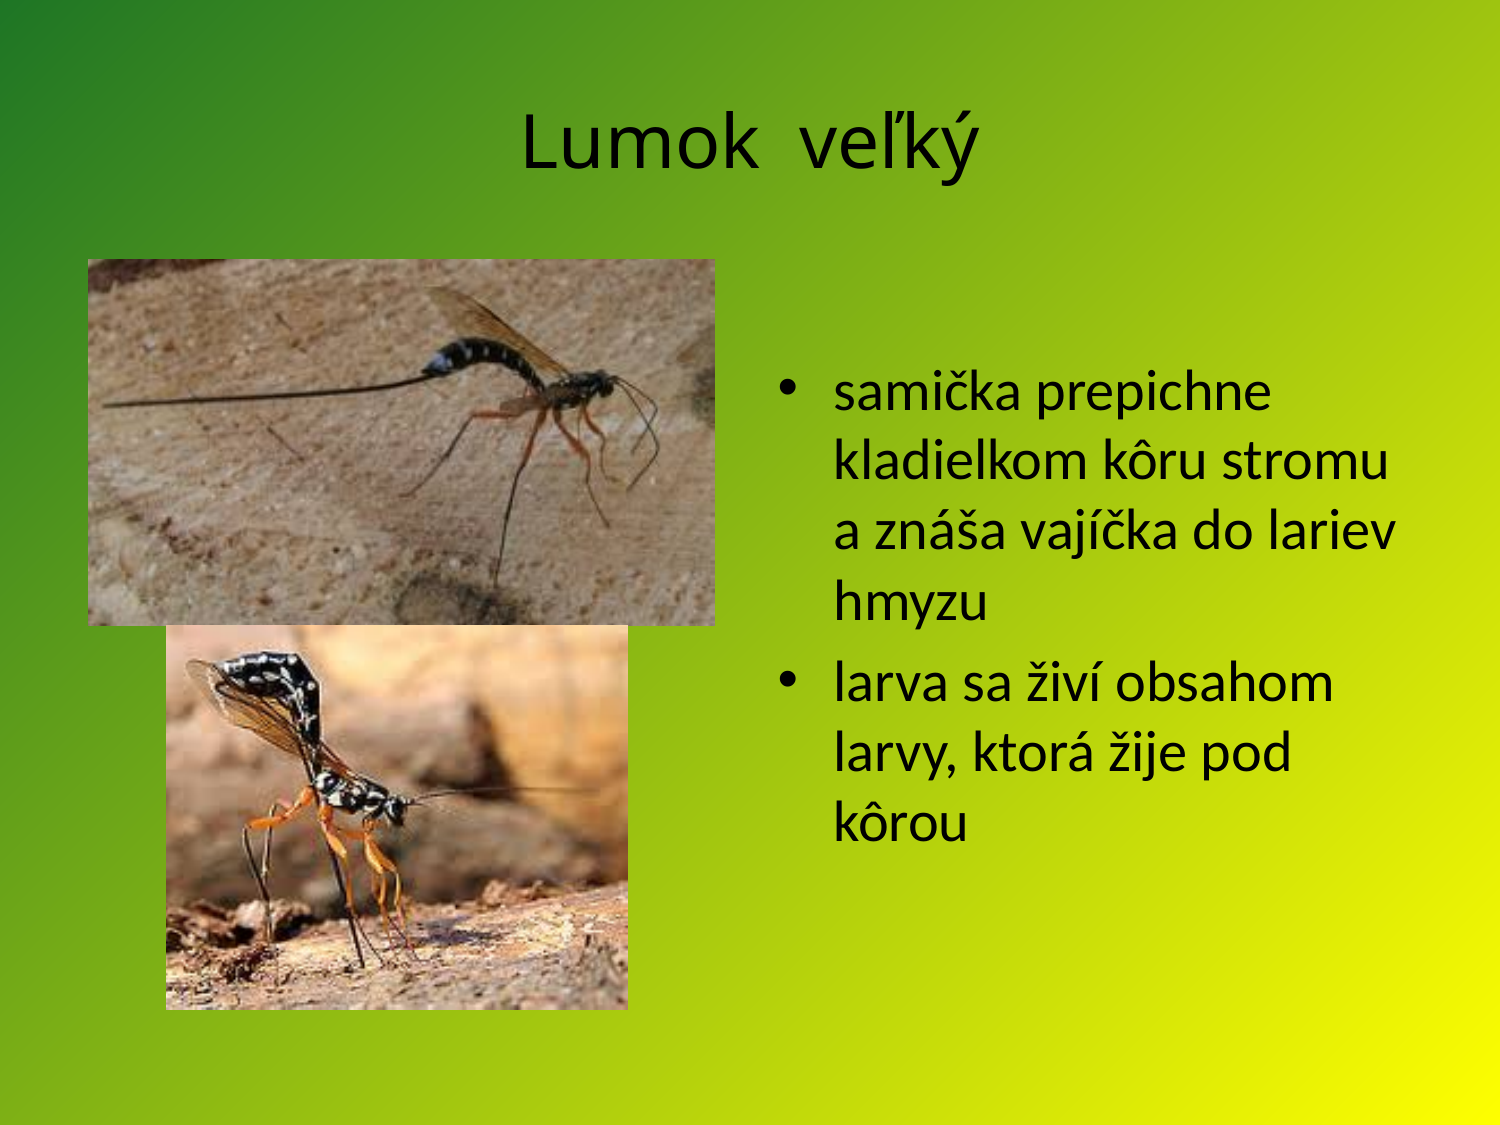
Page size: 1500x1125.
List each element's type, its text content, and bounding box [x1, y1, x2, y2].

title Lumok veľký [75, 45, 1425, 233]
list samička prepichne kladielkom kôru stromu a znáša vajíčka do lariev hmyzu larva sa živí obsahom larvy, ktorá žije pod kôrou [762, 262, 1425, 1005]
picture [88, 259, 715, 1010]
